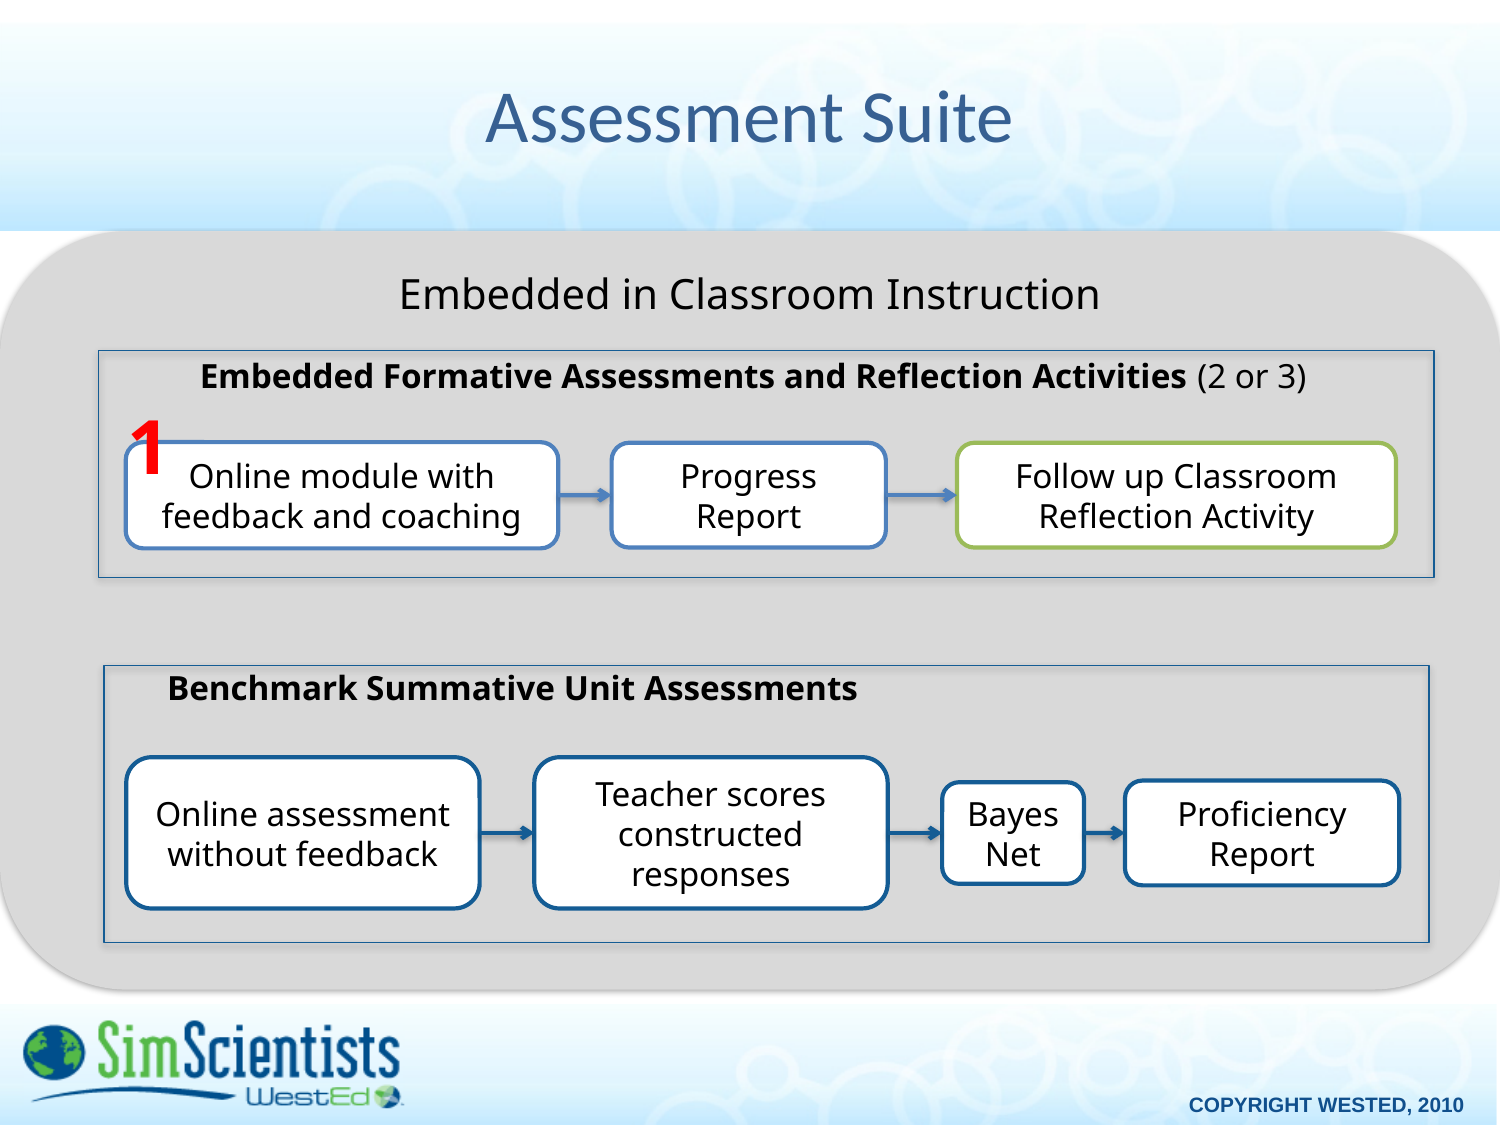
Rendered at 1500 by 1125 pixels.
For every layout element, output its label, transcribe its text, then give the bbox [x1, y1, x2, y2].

picture [0, 226, 1500, 231]
text_box [98, 350, 1435, 578]
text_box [103, 659, 1430, 943]
text_box 1 [112, 392, 174, 497]
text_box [125, 441, 1397, 549]
picture [0, 1004, 1500, 1125]
title Assessment Suite [0, 0, 1500, 226]
text_box Embedded in Classroom Instruction [0, 230, 1500, 991]
